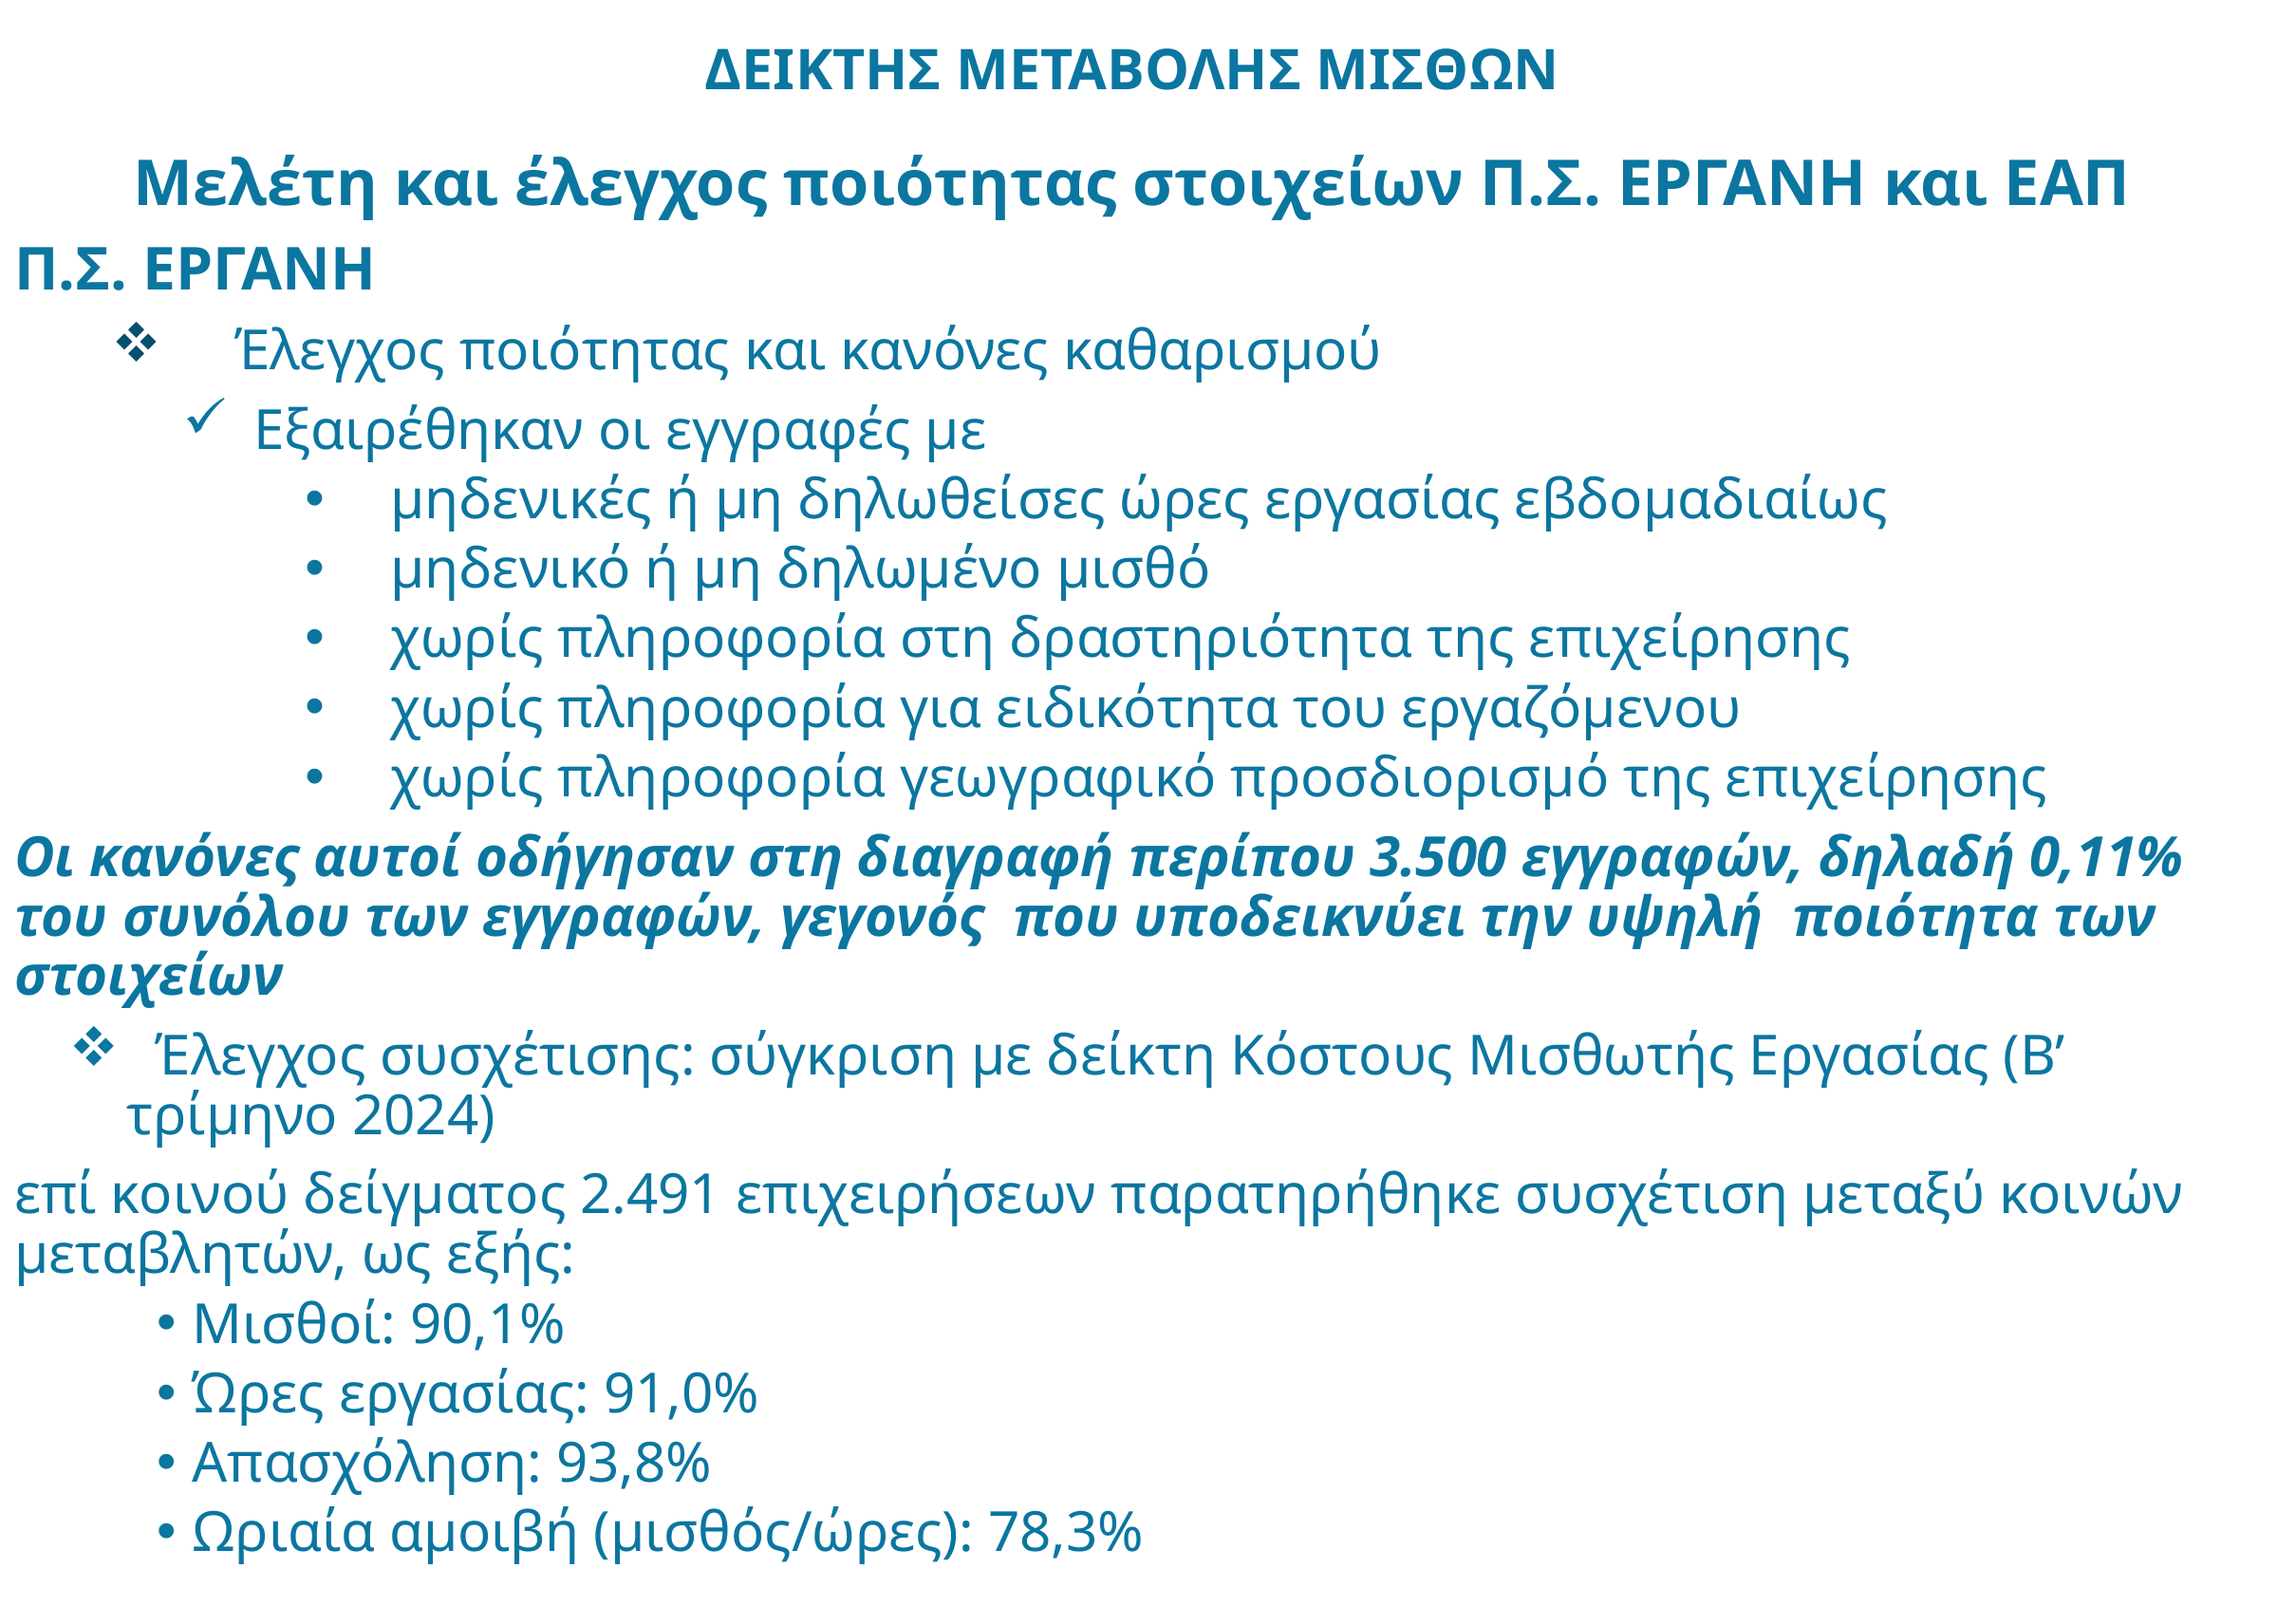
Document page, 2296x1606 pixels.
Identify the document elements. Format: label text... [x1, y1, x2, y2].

list Μελέτη και έλεγχος ποιότητας στοιχείων Π.Σ. ΕΡΓΑΝΗ και ΕΑΠ Π.Σ. ΕΡΓΑΝΗ Έλεγχος ποιότητας και κανόνες καθαρισμού Εξαιρέθηκαν οι εγγραφές με μηδενικές ή μη δηλωθείσες ώρες εργασίας εβδομαδιαίως μηδενικό ή μη δηλωμένο μισθό χωρίς πληροφορία στη δραστηριότητα της επιχείρησης χωρίς πληροφορία για ειδικότητα του εργαζόμενου χωρίς πληροφορία γεωγραφικό προσδιορισμό της επιχείρησης Οι κανόνες αυτοί οδήγησαν στη διαγραφή περίπου 3.500 εγγραφών, δηλαδή 0,11% του συνόλου των εγγραφών, γεγονός που υποδεικνύει την υψηλή ποιότητα των στοιχείων Έλεγχος συσχέτισης: σύγκριση με δείκτη Κόστους Μισθωτής Εργασίας (Β’ τρίμηνο 2024) επί κοινού δείγματος 2.491 επιχειρήσεων παρατηρήθηκε συσχέτιση μεταξύ κοινών μεταβλητών, ως εξής: Μισθοί: 90,1% Ώρες εργασίας: 91,0% Απασχόληση: 93,8% Ωριαία αμοιβή (μισθός/ώρες): 78,3% [0, 97, 2266, 1572]
title ΔΕΙΚΤΗΣ ΜΕΤΑΒΟΛΗΣ ΜΙΣΘΩΝ [458, 33, 1821, 97]
